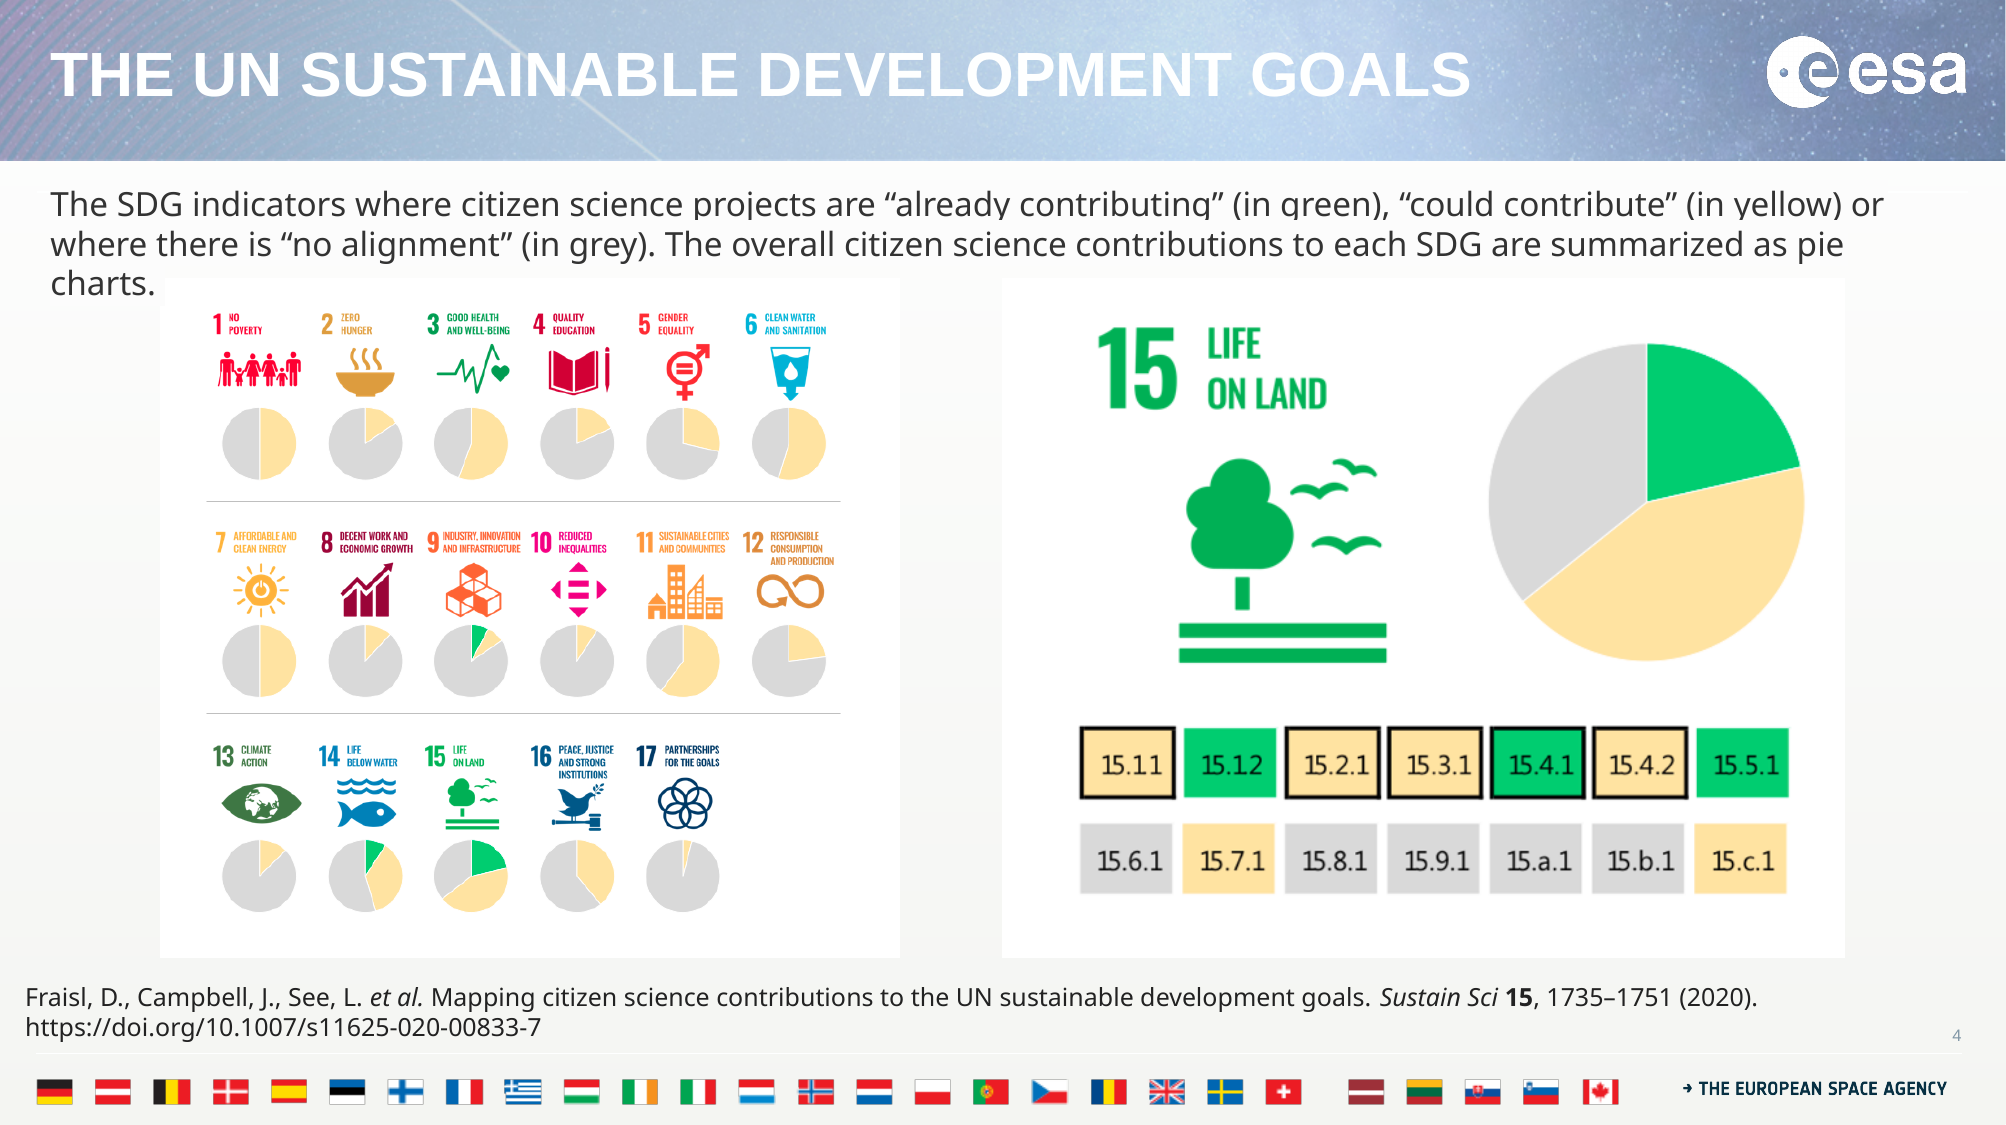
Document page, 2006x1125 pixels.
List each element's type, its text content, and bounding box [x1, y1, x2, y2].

picture [1002, 278, 1846, 958]
title THE UN SUSTAINABLE DEVELOPMENT GOALS [35, 25, 1694, 119]
picture [1680, 1079, 1950, 1097]
text_box The SDG indicators where citizen science projects are “already contributing” (in green), “could contribute” (in yellow) or where there is “no alignment” (in grey). The overall citizen science contributions to each SDG are summarized as pie charts. [35, 167, 1977, 318]
picture [0, 0, 2006, 180]
text_box Fraisl, D., Campbell, J., See, L. et al. Mapping citizen science contributions to the UN sustainable development goals. Sustain Sci 15, 1735–1751 (2020). https://doi.org/10.1007/s11625-020-00833-7 [10, 973, 1977, 1049]
picture [160, 278, 901, 958]
